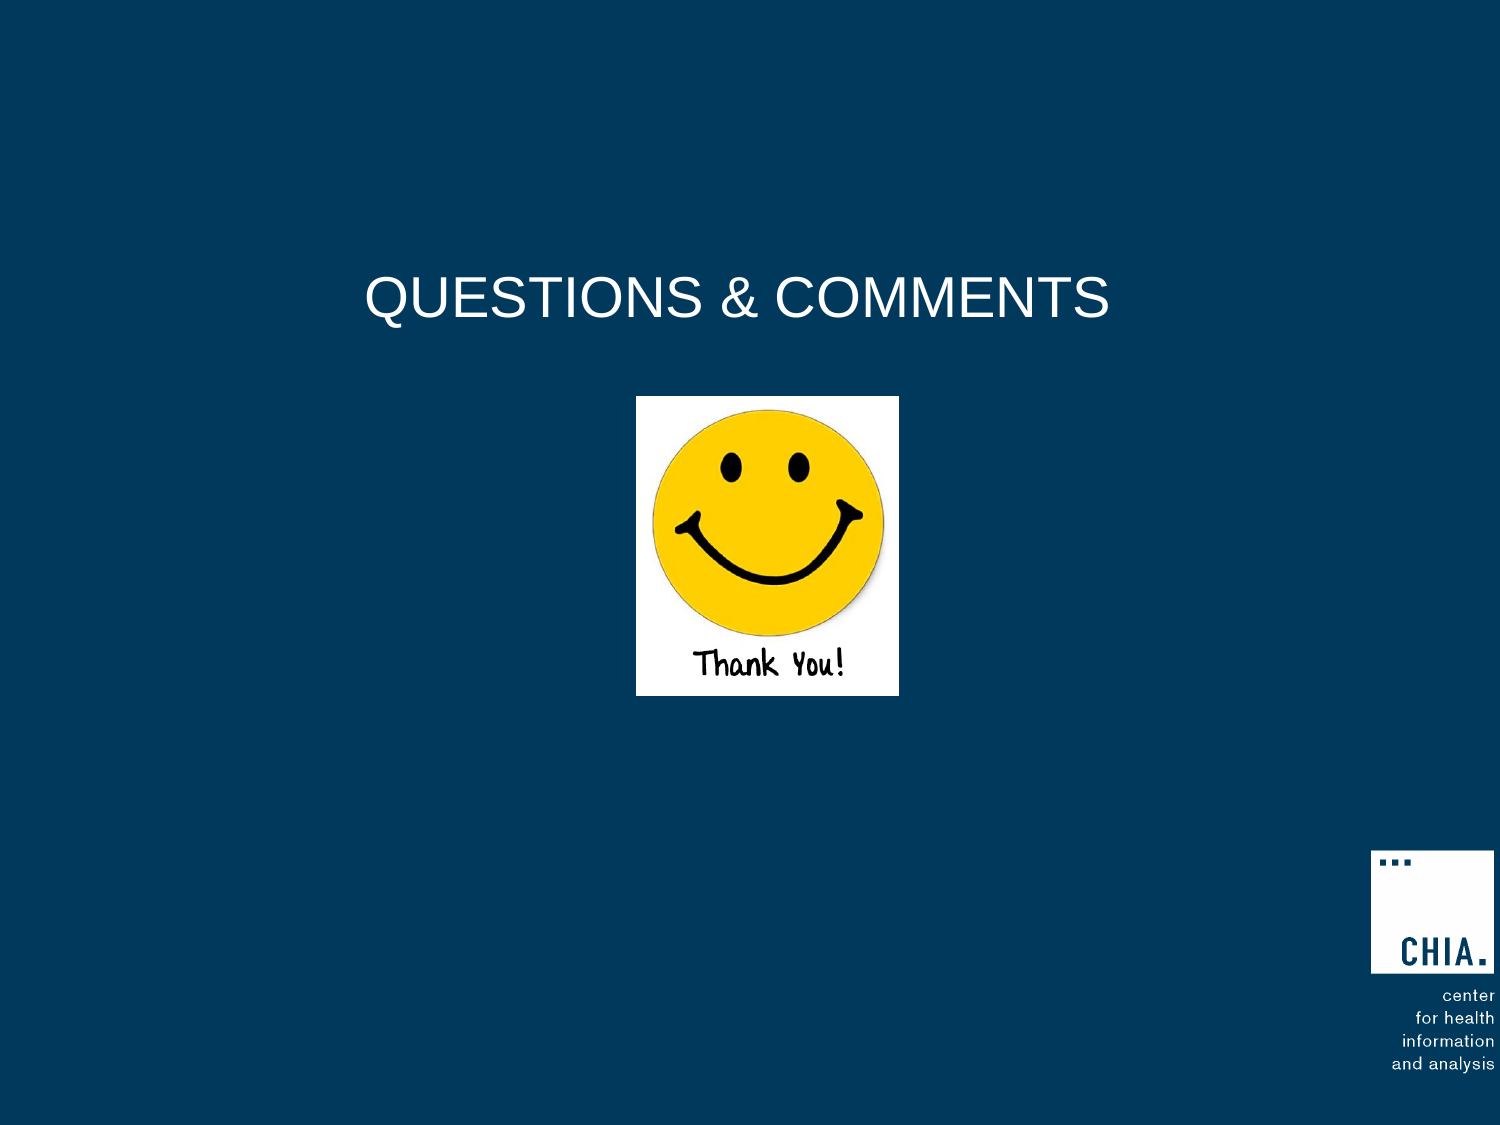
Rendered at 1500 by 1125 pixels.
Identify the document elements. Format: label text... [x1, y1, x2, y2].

title Questions & Comments [100, 252, 1376, 338]
picture [0, 0, 1500, 1125]
